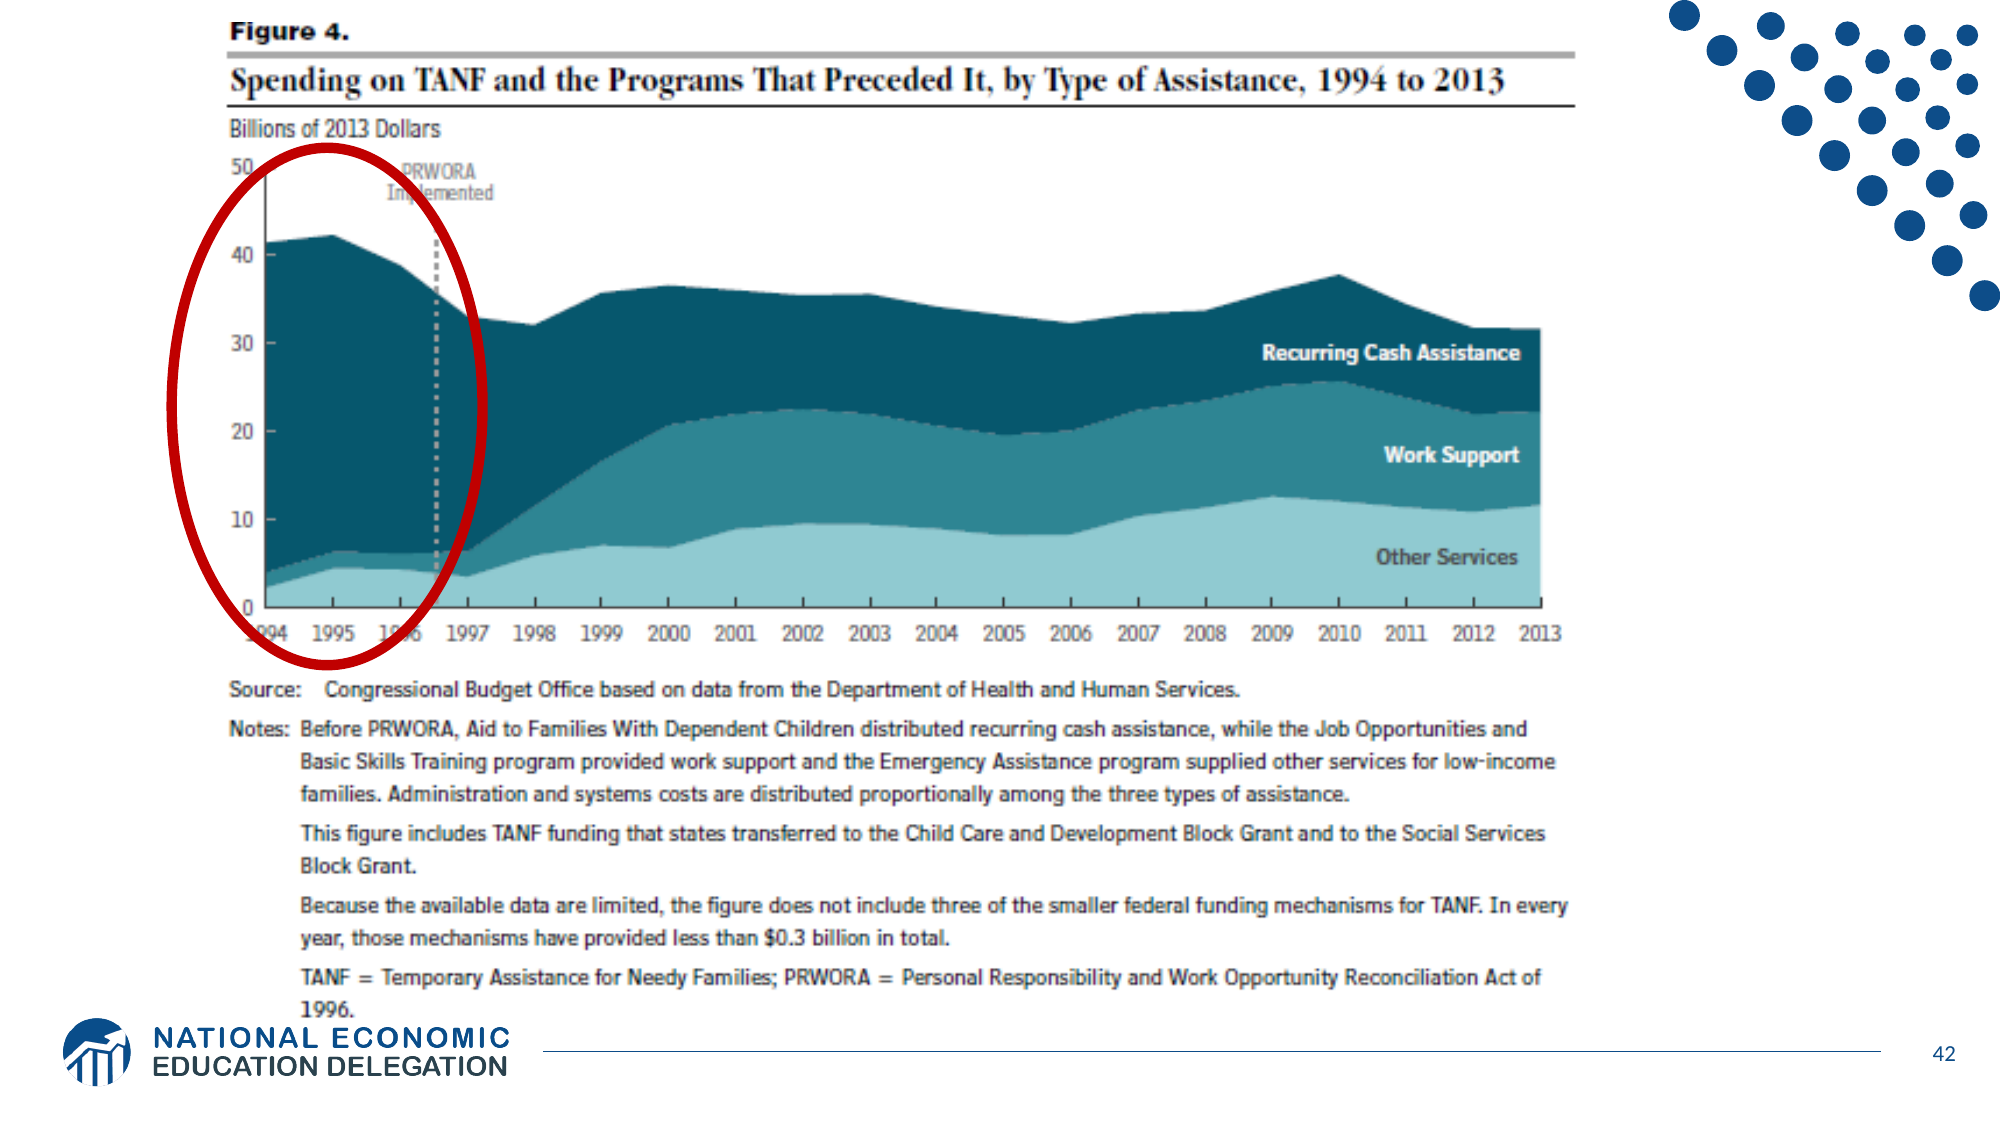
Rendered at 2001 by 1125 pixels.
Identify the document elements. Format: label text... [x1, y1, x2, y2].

text_box [170, 287, 188, 526]
picture [55, 22, 1632, 1091]
slide_number 42 [1521, 1022, 1972, 1082]
